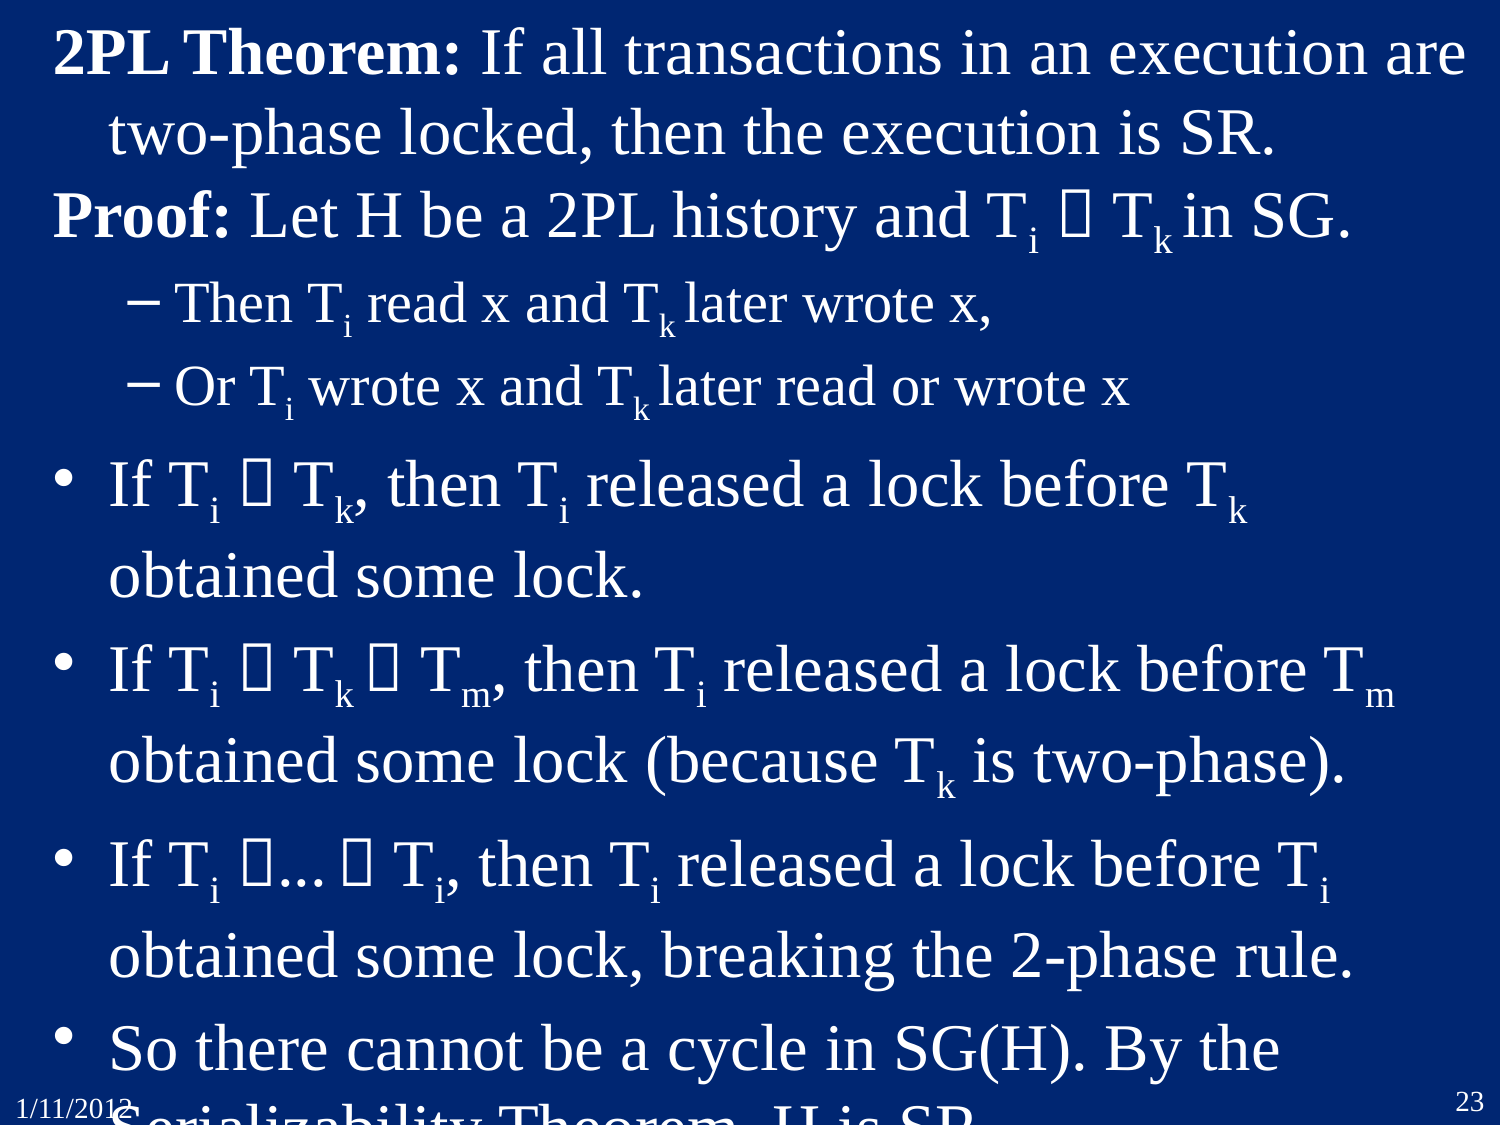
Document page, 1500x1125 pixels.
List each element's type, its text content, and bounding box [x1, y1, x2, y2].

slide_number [0, 1081, 176, 1120]
list 2PL Theorem: If all transactions in an execution are two-phase locked, then the execution is SR. Proof: Let H be a 2PL history and Ti  Tk in SG. Then Ti read x and Tk later wrote x, Or Ti wrote x and Tk later read or wrote x If Ti  Tk, then Ti released a lock before Tk obtained some lock. If Ti  Tk  Tm, then Ti released a lock before Tm obtained some lock (because Tk is two-phase). If Ti ...  Ti, then Ti released a lock before Ti obtained some lock, breaking the 2-phase rule. So there cannot be a cycle in SG(H). By the Serializability Theorem, H is SR. [37, 0, 1500, 1088]
slide_number 23 [1387, 1088, 1500, 1125]
